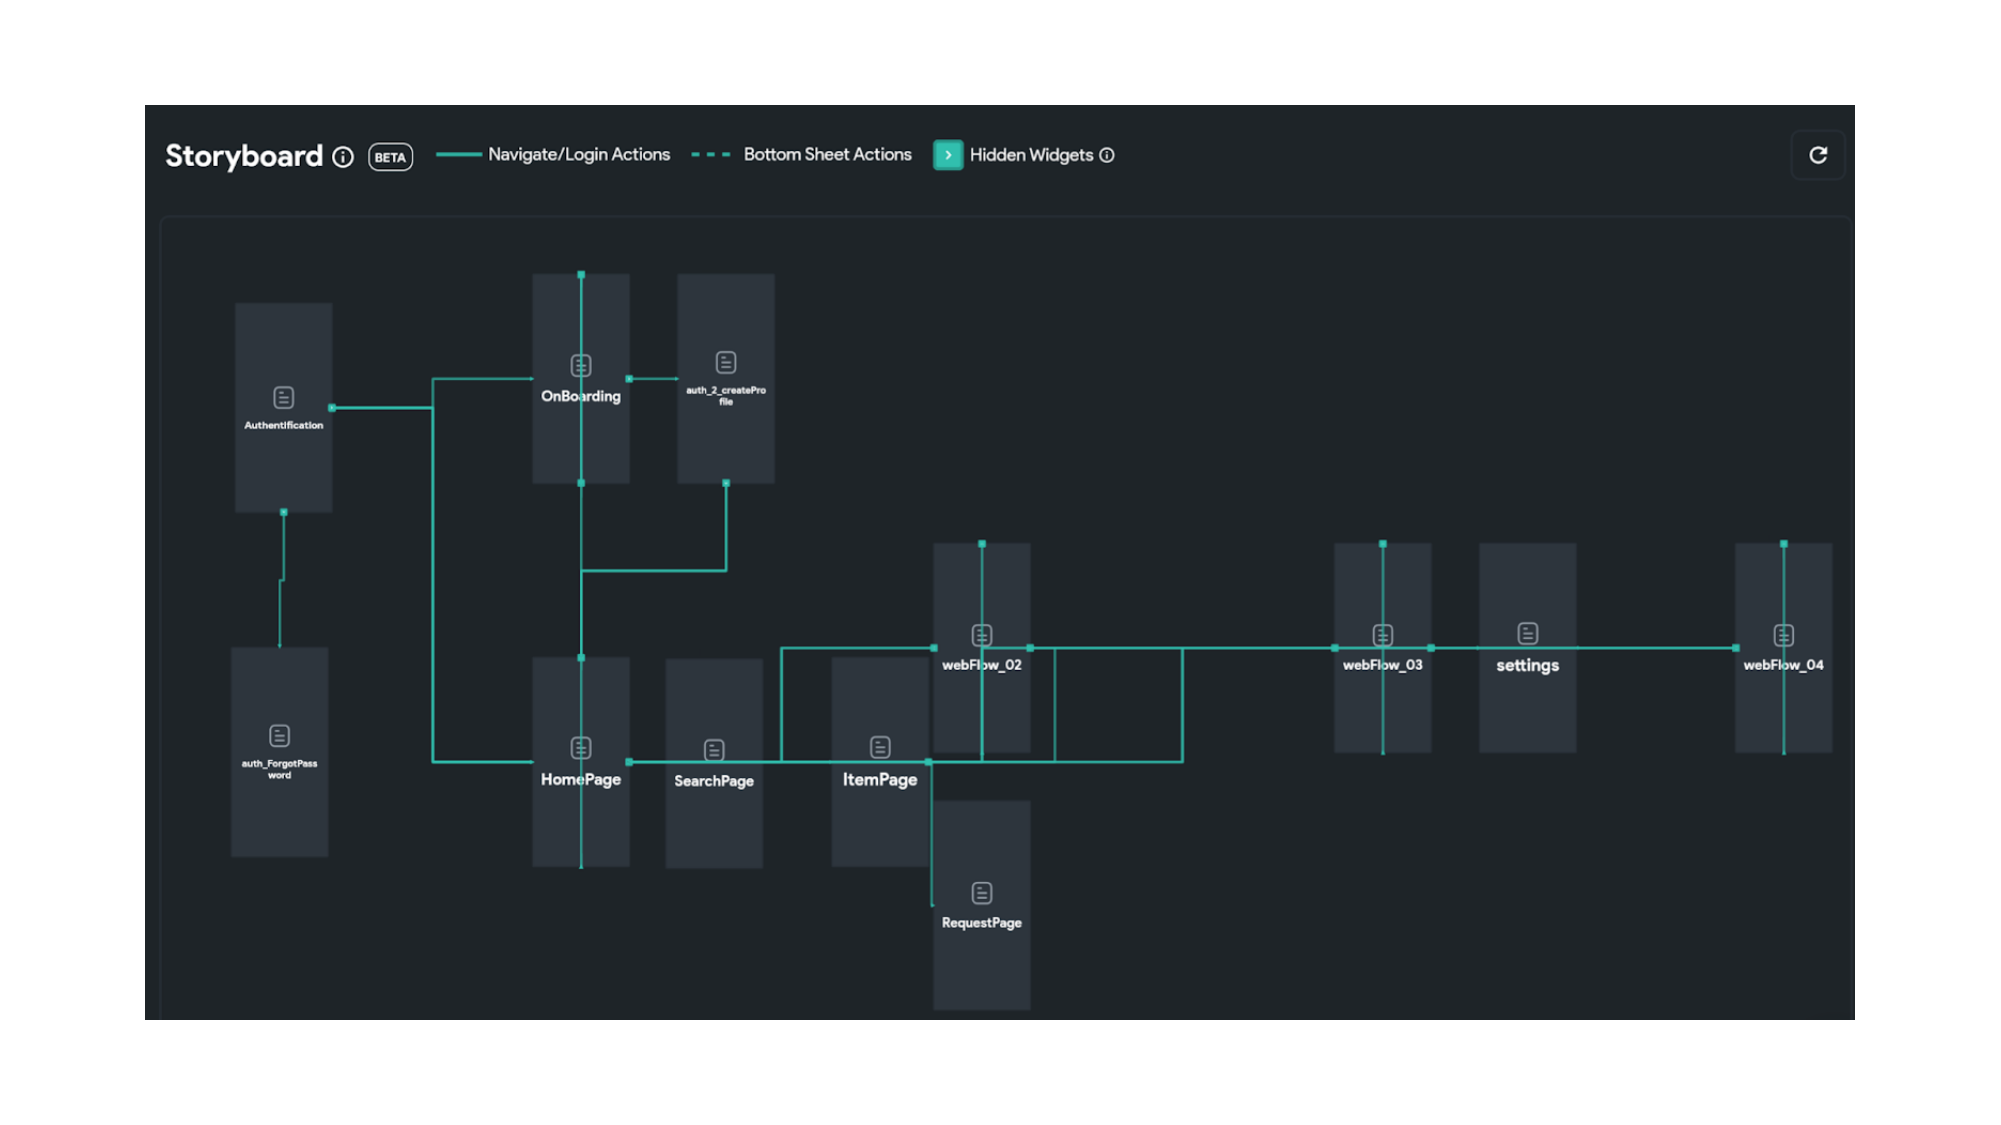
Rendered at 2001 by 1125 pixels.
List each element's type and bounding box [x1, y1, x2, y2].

picture [145, 105, 1855, 1020]
